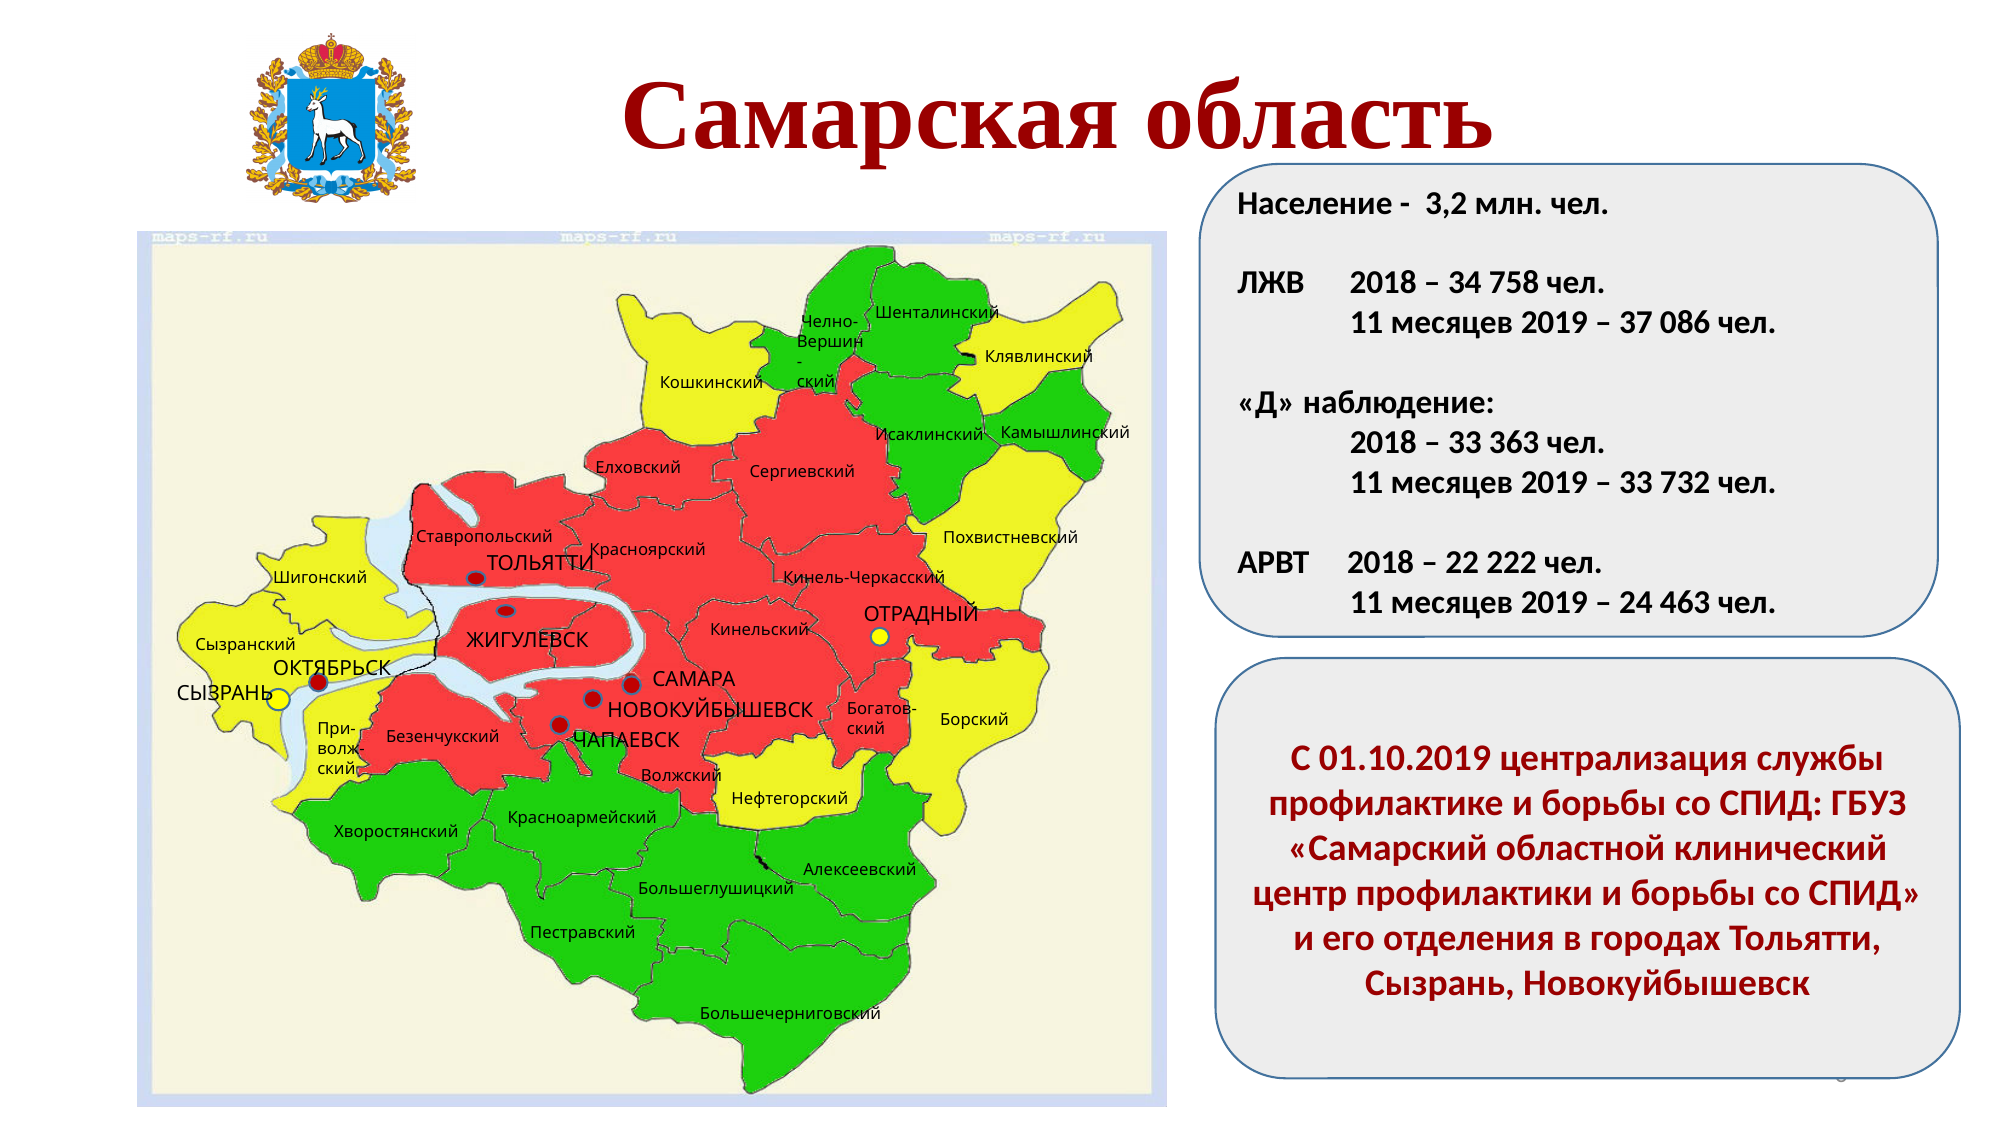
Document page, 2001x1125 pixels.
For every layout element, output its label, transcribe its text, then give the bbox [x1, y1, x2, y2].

title Самарская область [137, 11, 1863, 223]
text_box Население - 3,2 млн. чел. ЛЖВ 2018 – 34 758 чел. 11 месяцев 2019 – 37 086 чел. «Д» наблюдение: 2018 – 33 363 чел. 11 месяцев 2019 – 33 732 чел. АРВТ 2018 – 22 222 чел. 11 месяцев 2019 – 24 463 чел. [1198, 162, 1939, 638]
slide_number 3 [1412, 1042, 1863, 1103]
picture [246, 33, 416, 203]
text_box С 01.10.2019 централизация службы профилактике и борьбы со СПИД: ГБУЗ «Самарский областной клинический центр профилактики и борьбы со СПИД» и его отделения в городах Тольятти, Сызрань, Новокуйбышевск [1214, 656, 1961, 1080]
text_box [137, 231, 1167, 1107]
